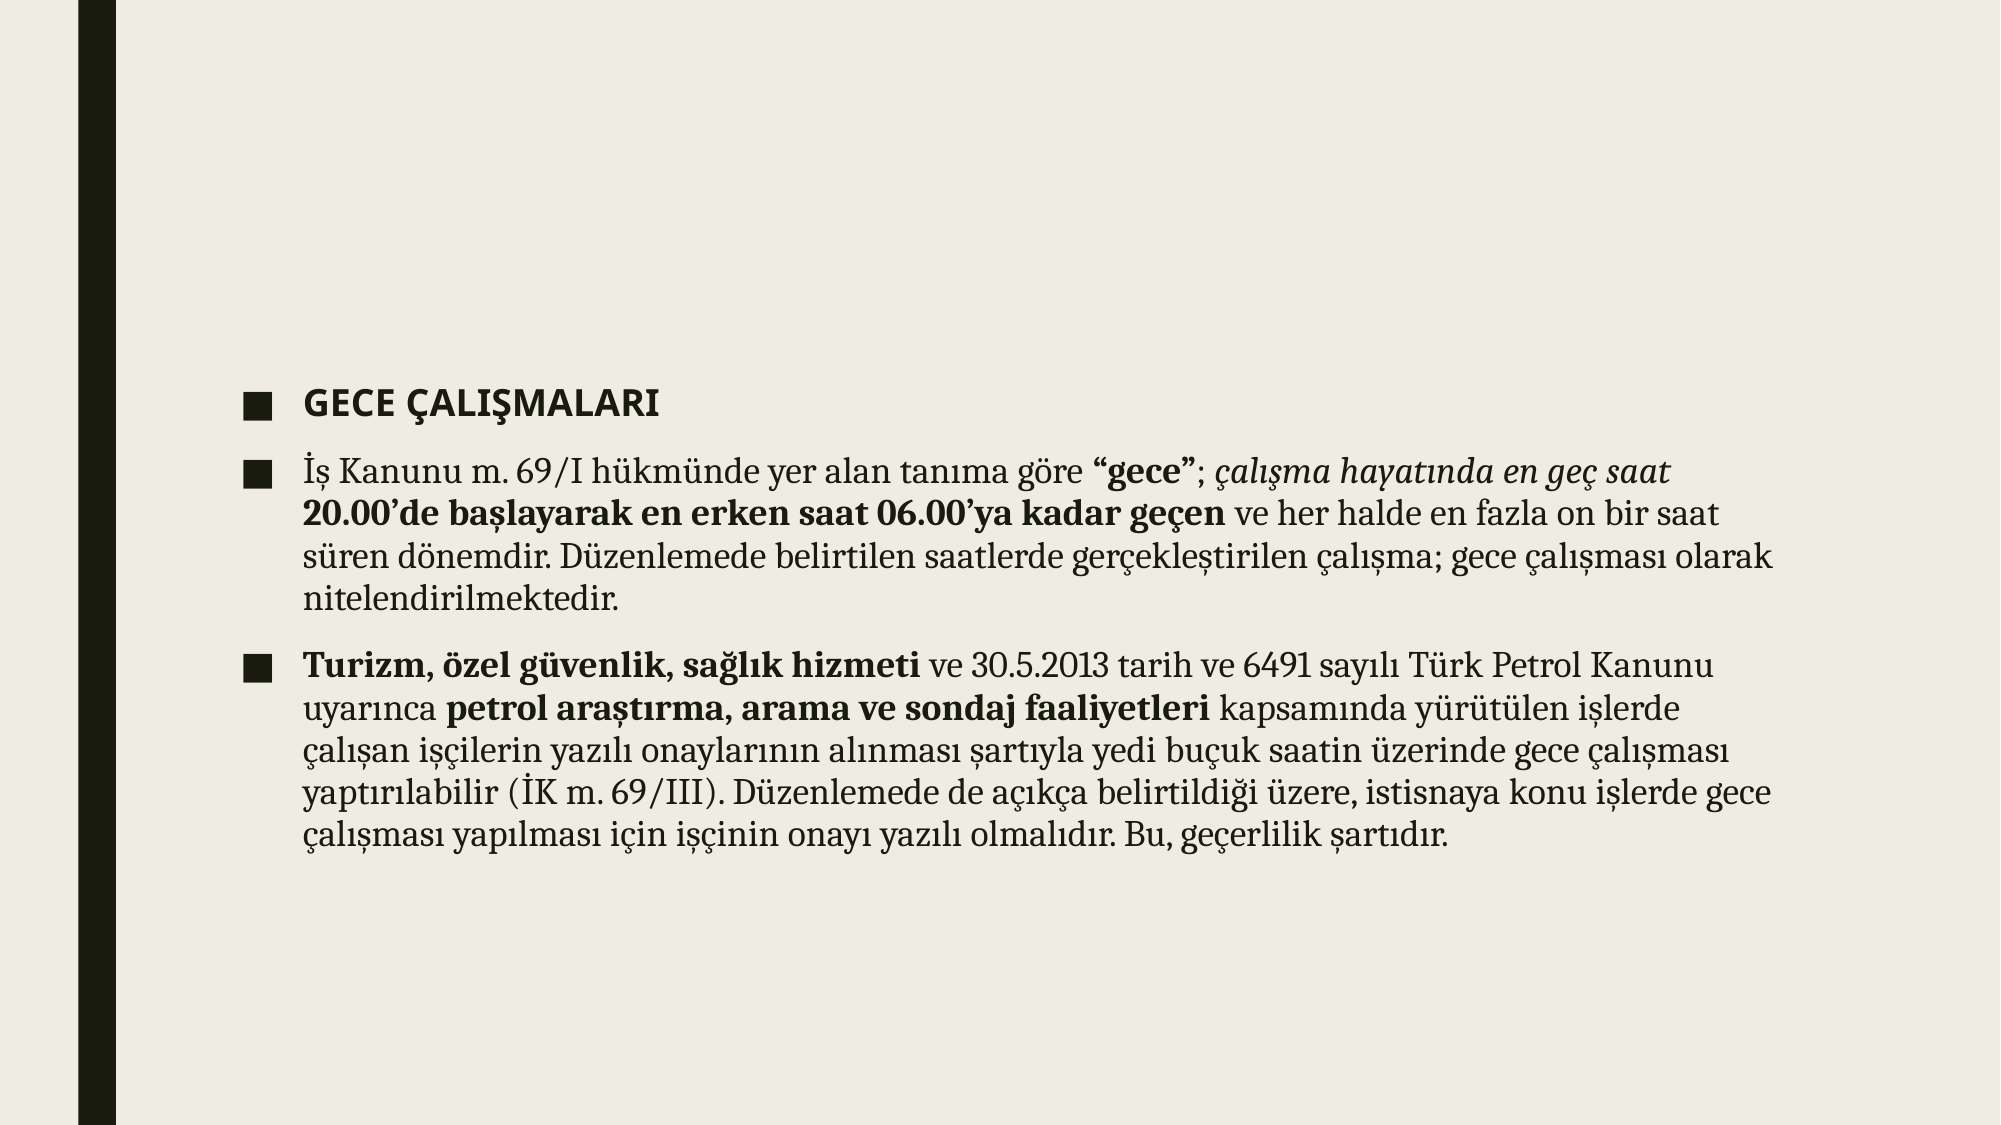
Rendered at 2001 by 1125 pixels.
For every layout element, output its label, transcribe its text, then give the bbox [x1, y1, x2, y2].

list GECE ÇALIŞMALARI İş Kanunu m. 69/I hükmünde yer alan tanıma göre “gece”; çalışma hayatında en geç saat 20.00’de başlayarak en erken saat 06.00’ya kadar geçen ve her halde en fazla on bir saat süren dönemdir. Düzenlemede belirtilen saatlerde gerçekleştirilen çalışma; gece çalışması olarak nitelendirilmektedir. Turizm, özel güvenlik, sağlık hizmeti ve 30.5.2013 tarih ve 6491 sayılı Türk Petrol Kanunu uyarınca petrol araştırma, arama ve sondaj faaliyetleri kapsamında yürütülen işlerde çalışan işçilerin yazılı onaylarının alınması şartıyla yedi buçuk saatin üzerinde gece çalışması yaptırılabilir (İK m. 69/III). Düzenlemede de açıkça belirtildiği üzere, istisnaya konu işlerde gece çalışması yapılması için işçinin onayı yazılı olmalıdır. Bu, geçerlilik şartıdır. [225, 375, 1800, 963]
